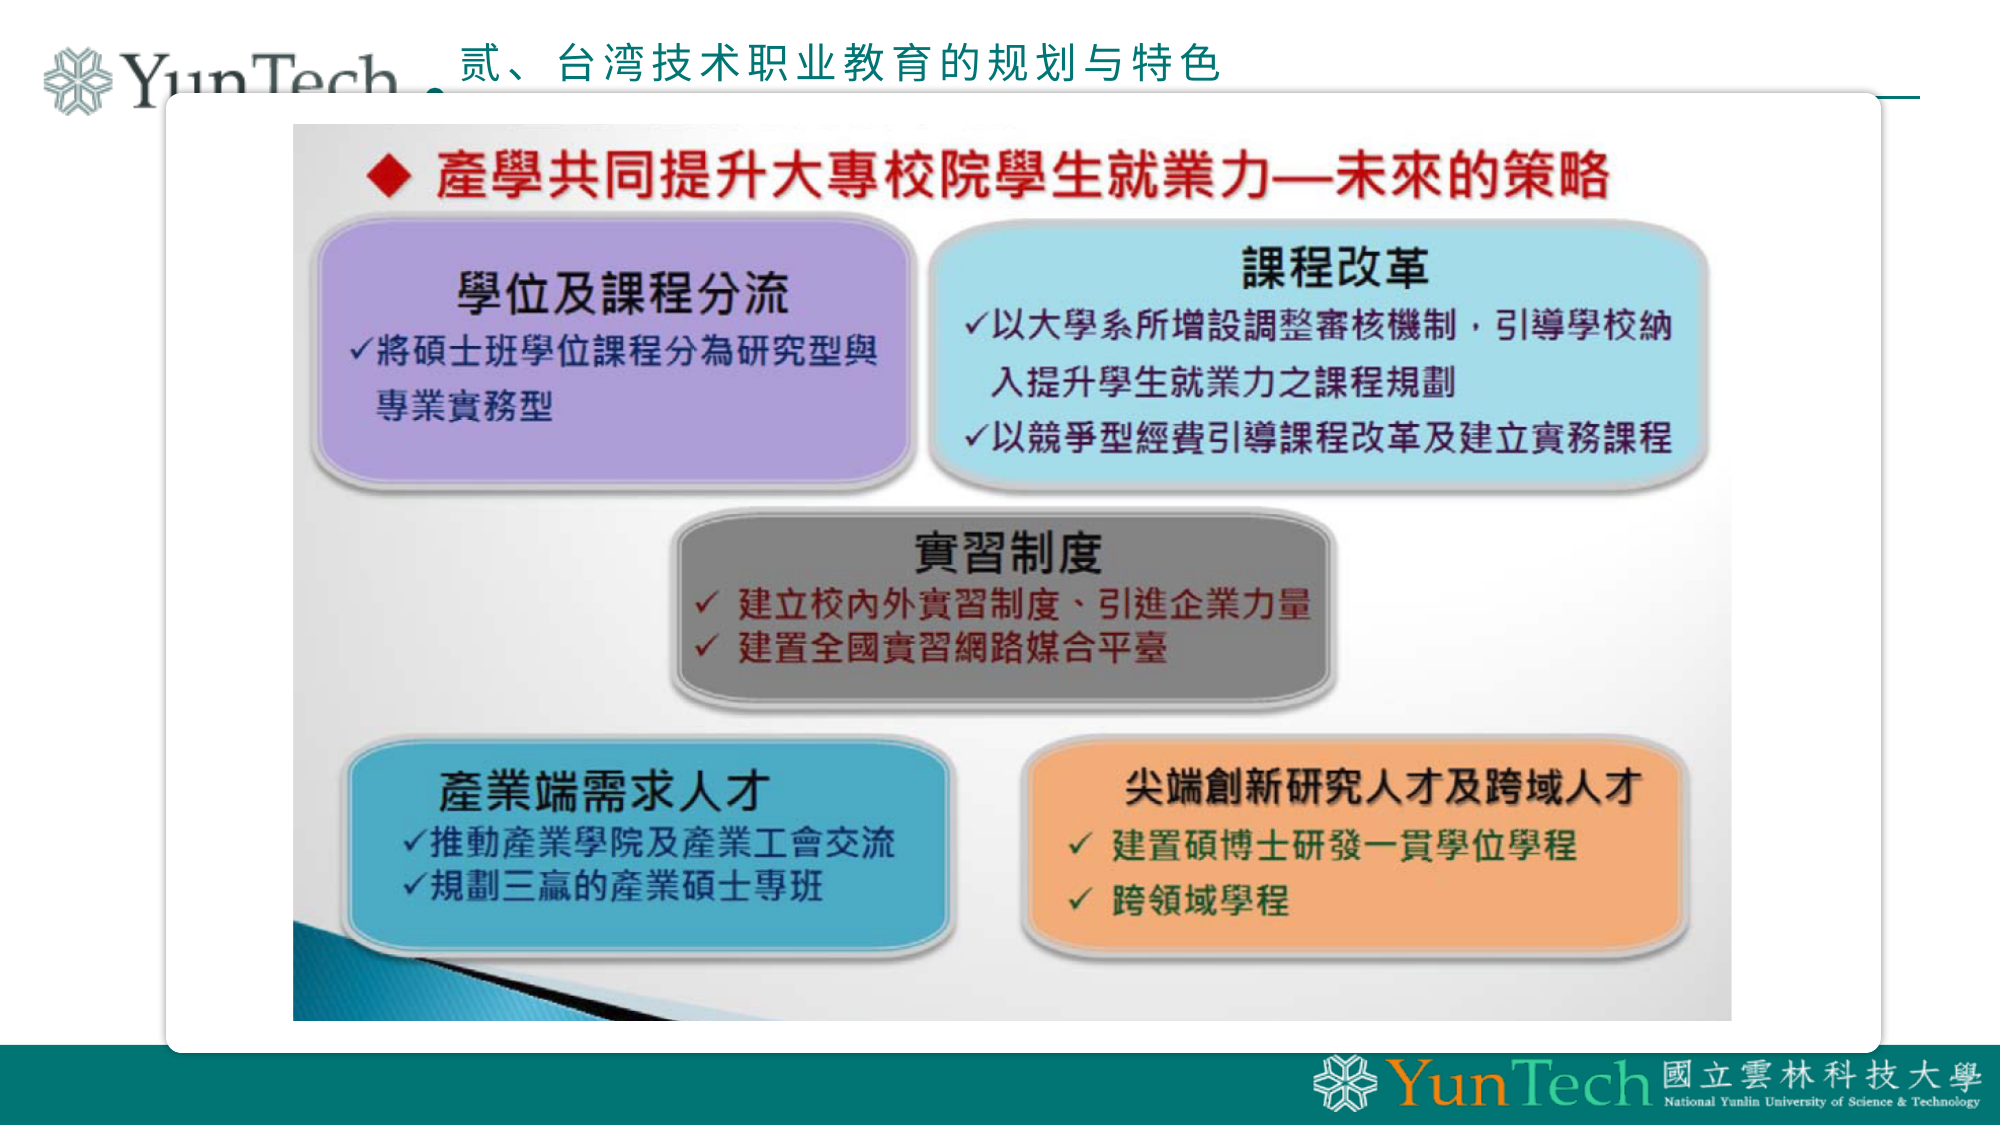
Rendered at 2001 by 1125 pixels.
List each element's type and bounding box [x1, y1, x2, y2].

picture [196, 123, 1850, 1022]
picture [1310, 1049, 1985, 1119]
